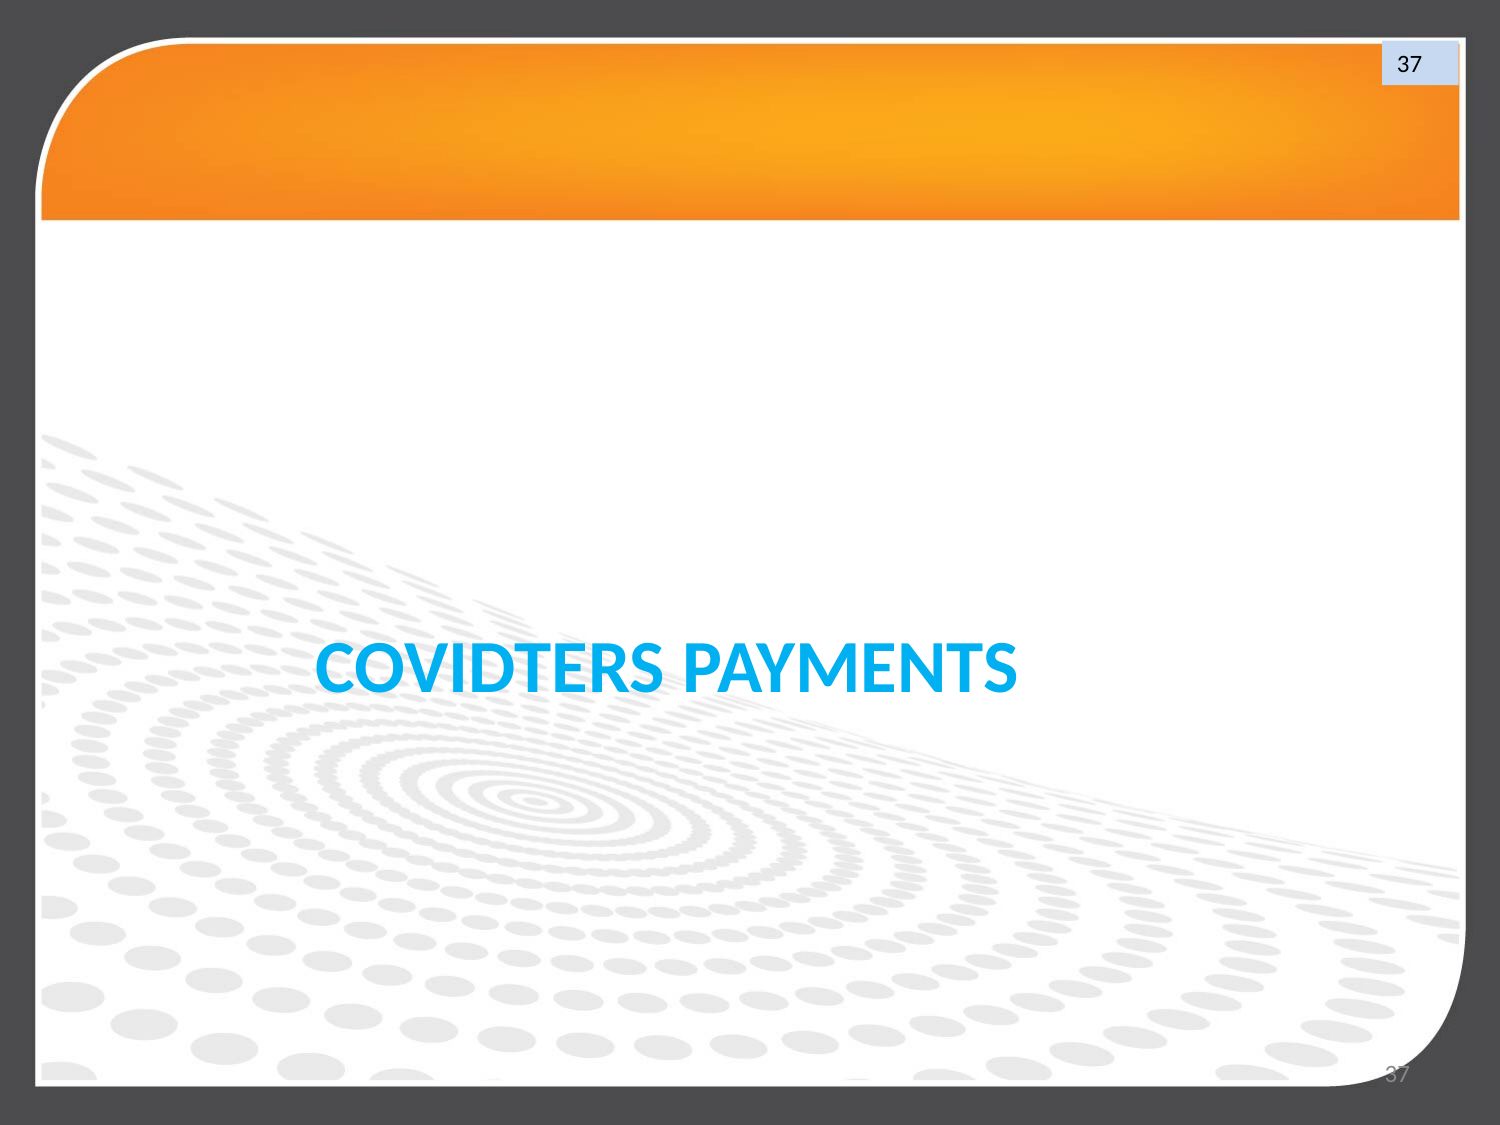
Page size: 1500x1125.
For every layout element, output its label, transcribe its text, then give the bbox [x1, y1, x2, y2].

picture [0, 0, 1500, 1125]
text_box 37 [1382, 40, 1459, 86]
slide_number 37 [1074, 1042, 1425, 1103]
text_box COVIDTERS PAYMENTS [301, 609, 1187, 715]
